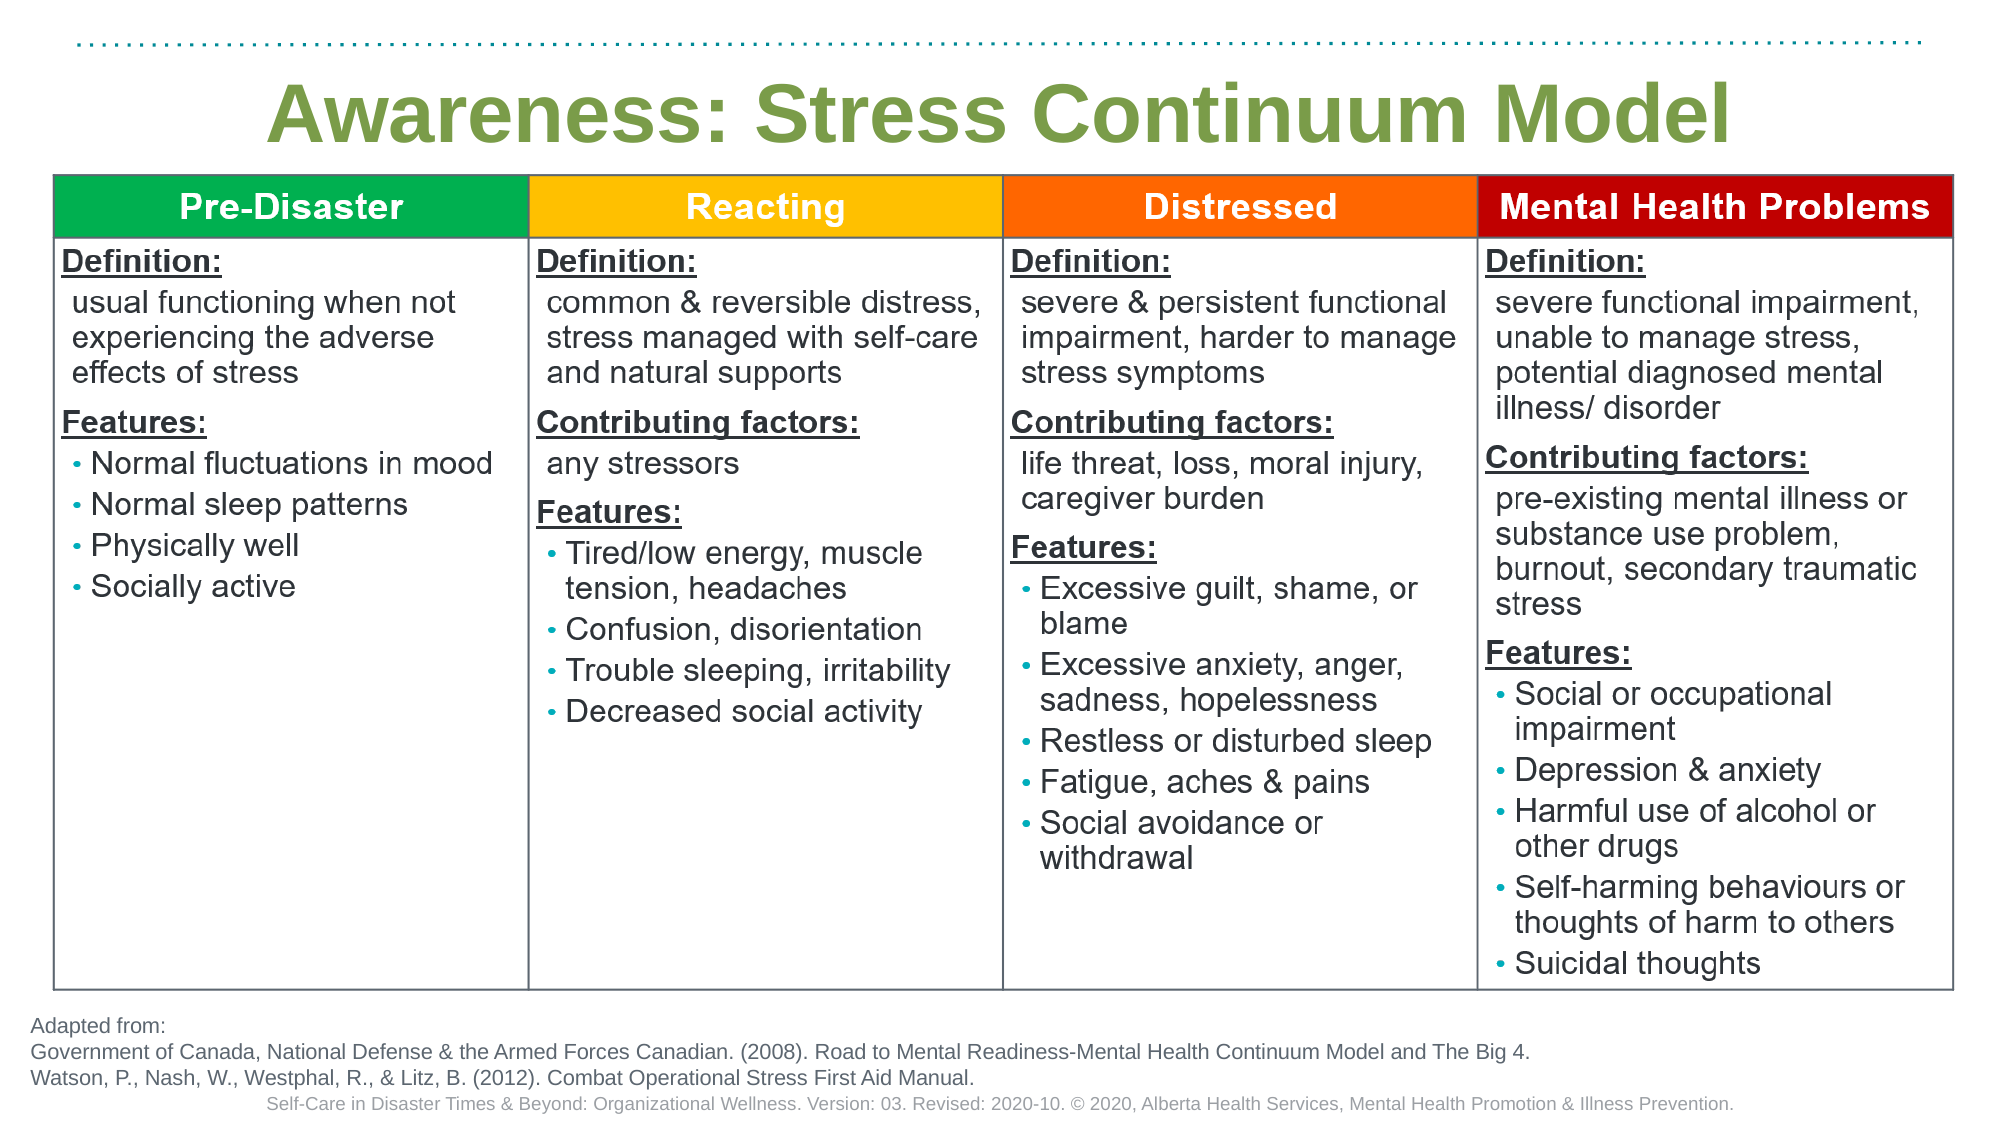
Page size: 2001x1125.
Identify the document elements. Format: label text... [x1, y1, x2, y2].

footer Self-Care in Disaster Times & Beyond: Organizational Wellness. Version: 03. Revised: 2020-10. © 2020, Alberta Health Services, Mental Health Promotion & Illness Prevention. [0, 1081, 2000, 1125]
text_box Adapted from: Government of Canada, National Defense & the Armed Forces Canadian. (2008). Road to Mental Readiness-Mental Health Continuum Model and The Big 4. Watson, P., Nash, W., Westphal, R., & Litz, B. (2012). Combat Operational Stress First Aid Manual. [15, 1003, 1962, 1098]
title Awareness: Stress Continuum Model [77, 47, 1923, 173]
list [41, 173, 1955, 1002]
